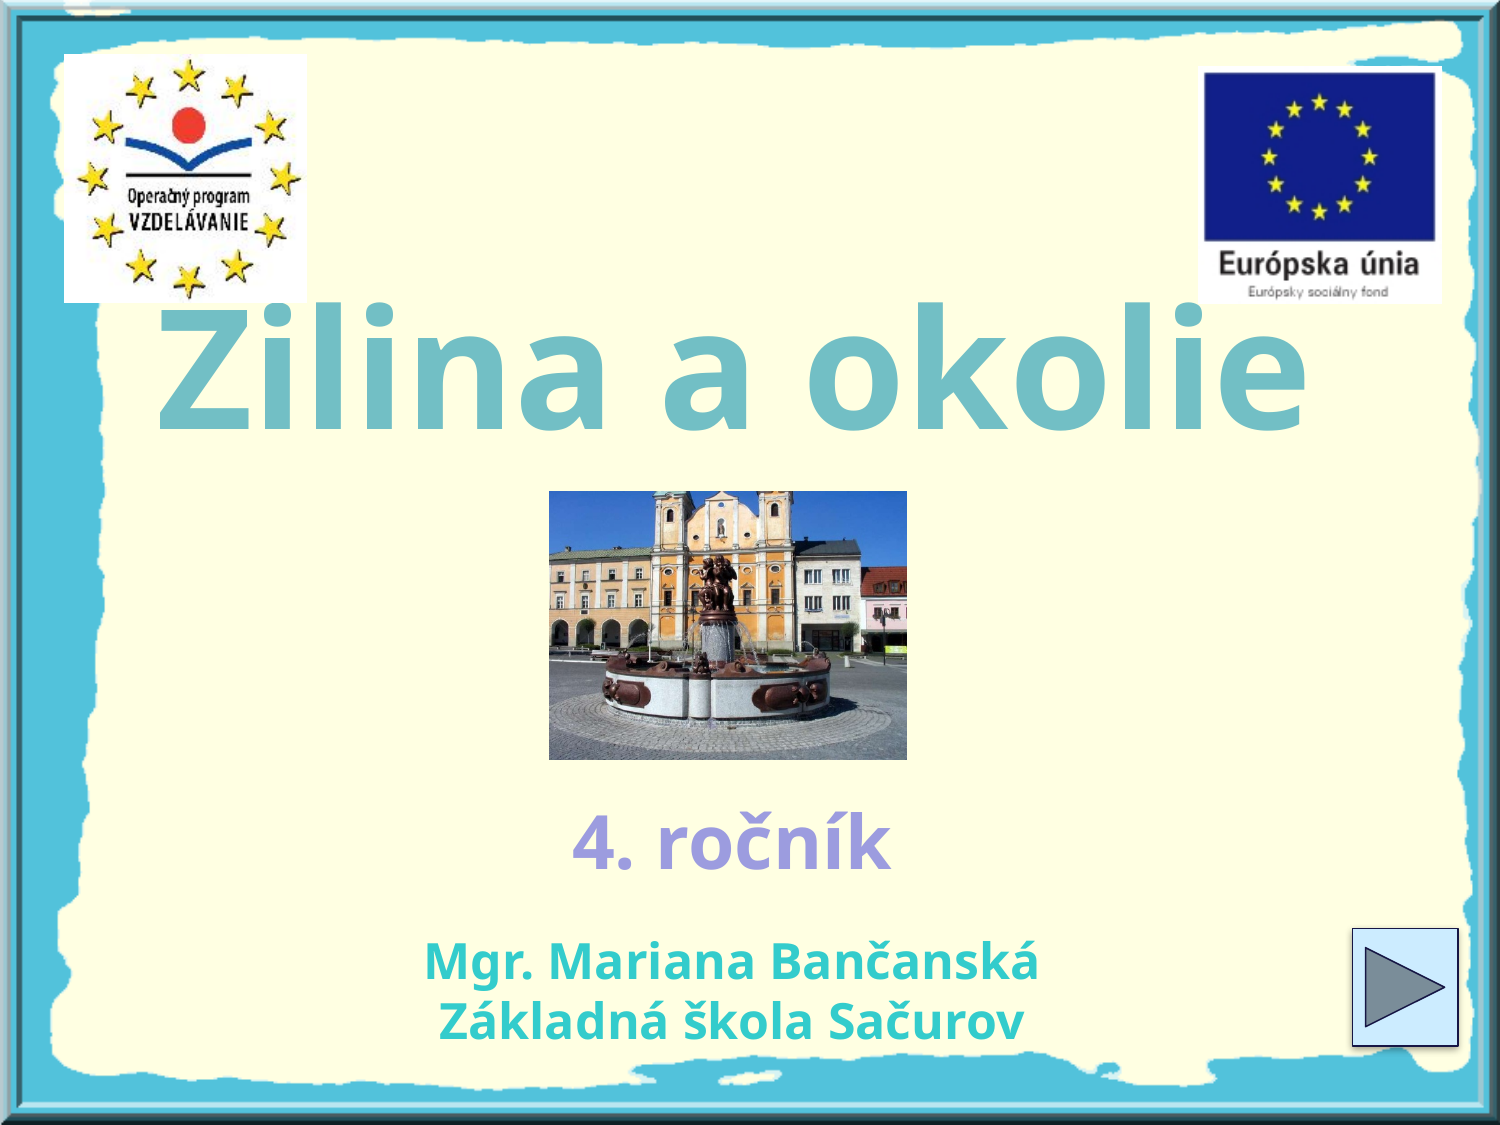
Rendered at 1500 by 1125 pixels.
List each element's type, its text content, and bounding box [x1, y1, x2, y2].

picture [0, 0, 1500, 1125]
text_box [1352, 928, 1459, 1047]
text_box 4. ročník Mgr. Mariana Bančanská Základná škola Sačurov [312, 786, 1152, 1057]
text_box Žilina a okolie [141, 255, 1328, 471]
